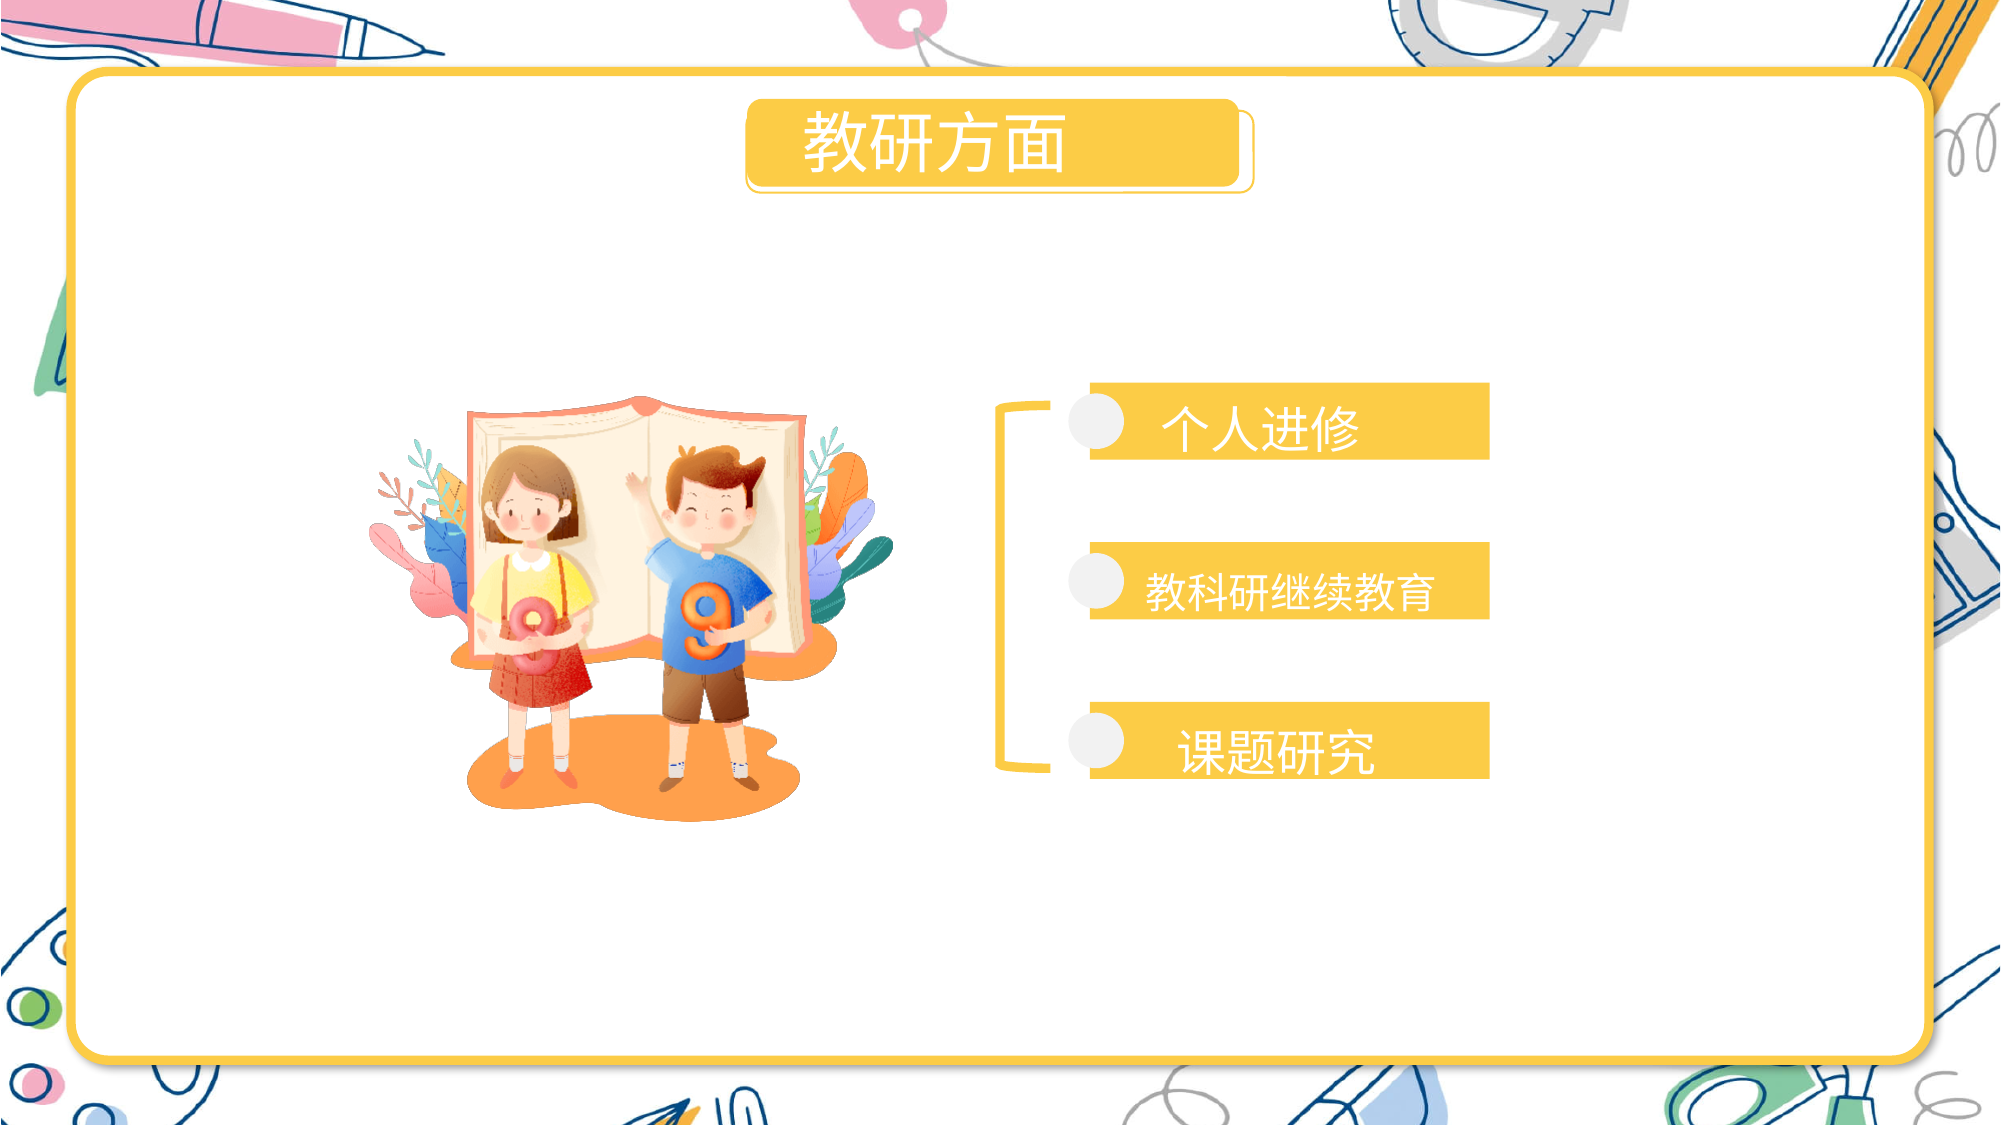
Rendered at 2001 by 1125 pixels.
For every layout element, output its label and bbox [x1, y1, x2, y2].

text_box [999, 404, 1051, 769]
picture [3, 0, 1999, 1125]
text_box [746, 93, 1254, 193]
text_box [1068, 691, 1490, 780]
text_box [69, 70, 1931, 1062]
text_box [1068, 368, 1490, 460]
text_box [1068, 541, 1546, 620]
